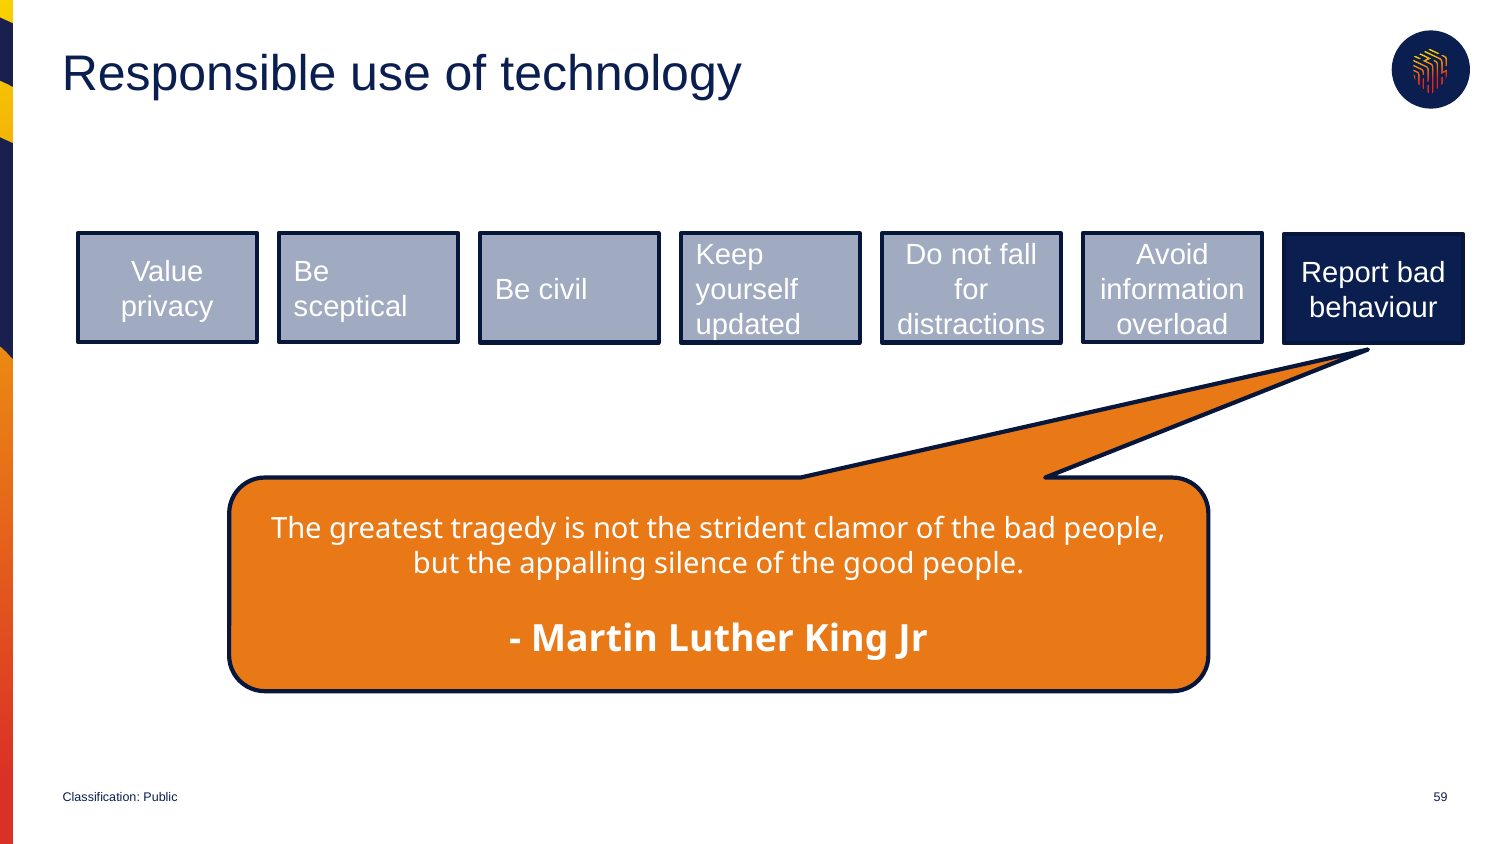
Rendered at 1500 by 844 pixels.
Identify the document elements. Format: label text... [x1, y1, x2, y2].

picture [0, 0, 17, 844]
text_box Report bad behaviour [1282, 232, 1465, 345]
title Responsible use of technology [61, 26, 1378, 115]
text_box The greatest tragedy is not the strident clamor of the bad people, but the appalling silence of the good people. - Martin Luther King Jr [227, 347, 1370, 694]
text_box Keep yourself updated [679, 231, 862, 345]
text_box Avoid information overload [1081, 231, 1264, 344]
text_box Be civil [478, 231, 661, 345]
text_box Do not fall for distractions [880, 231, 1063, 345]
picture [1407, 46, 1451, 96]
text_box Value privacy [76, 231, 259, 344]
text_box Be sceptical [277, 231, 460, 344]
